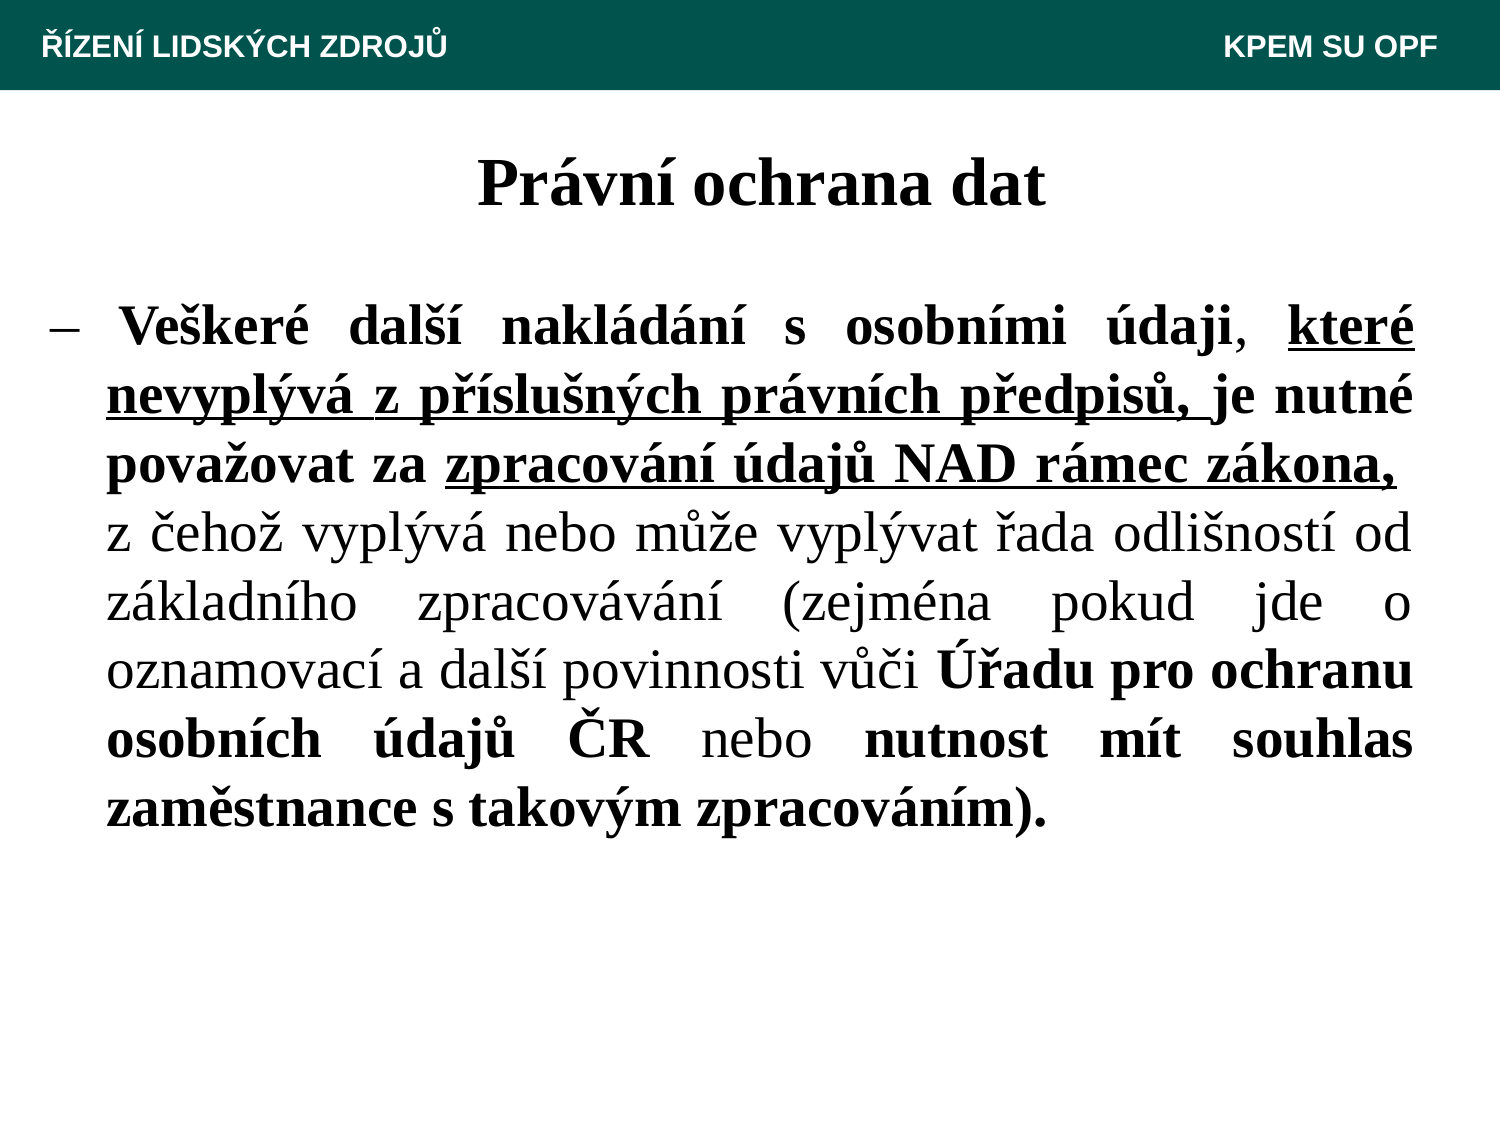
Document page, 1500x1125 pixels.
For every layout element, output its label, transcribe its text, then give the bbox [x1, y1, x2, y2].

list – Veškeré další nakládání s osobními údaji, které nevyplývá z příslušných právních předpisů, je nutné považovat za zpracování údajů NAD rámec zákona, z čehož vyplývá nebo může vyplývat řada odlišností od základního zpracovávání (zejména pokud jde o oznamovací a další povinnosti vůči Úřadu pro ochranu osobních údajů ČR nebo nutnost mít souhlas zaměstnance s takovým zpracováním). [34, 278, 1430, 1091]
title Právní ochrana dat [52, 136, 1472, 220]
text_box ŘÍZENÍ LIDSKÝCH ZDROJŮ KPEM SU OPF [0, 0, 1500, 92]
